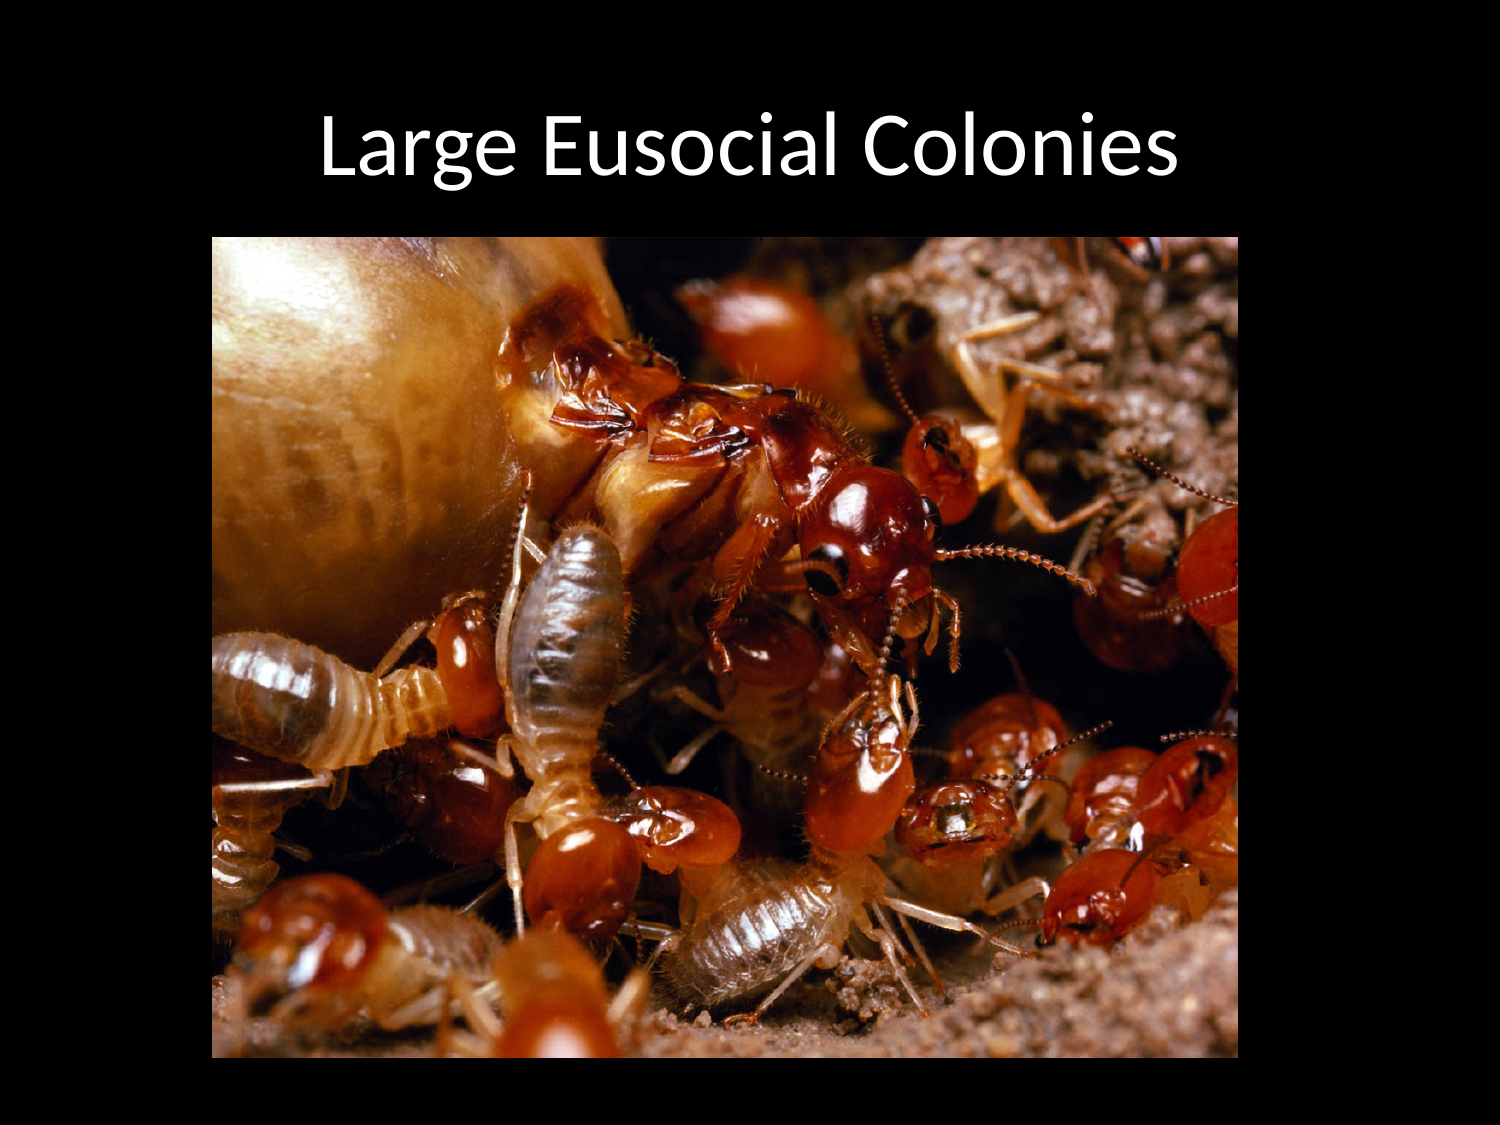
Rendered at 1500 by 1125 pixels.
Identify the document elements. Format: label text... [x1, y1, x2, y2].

picture [212, 237, 1238, 1058]
title Large Eusocial Colonies [75, 45, 1425, 233]
